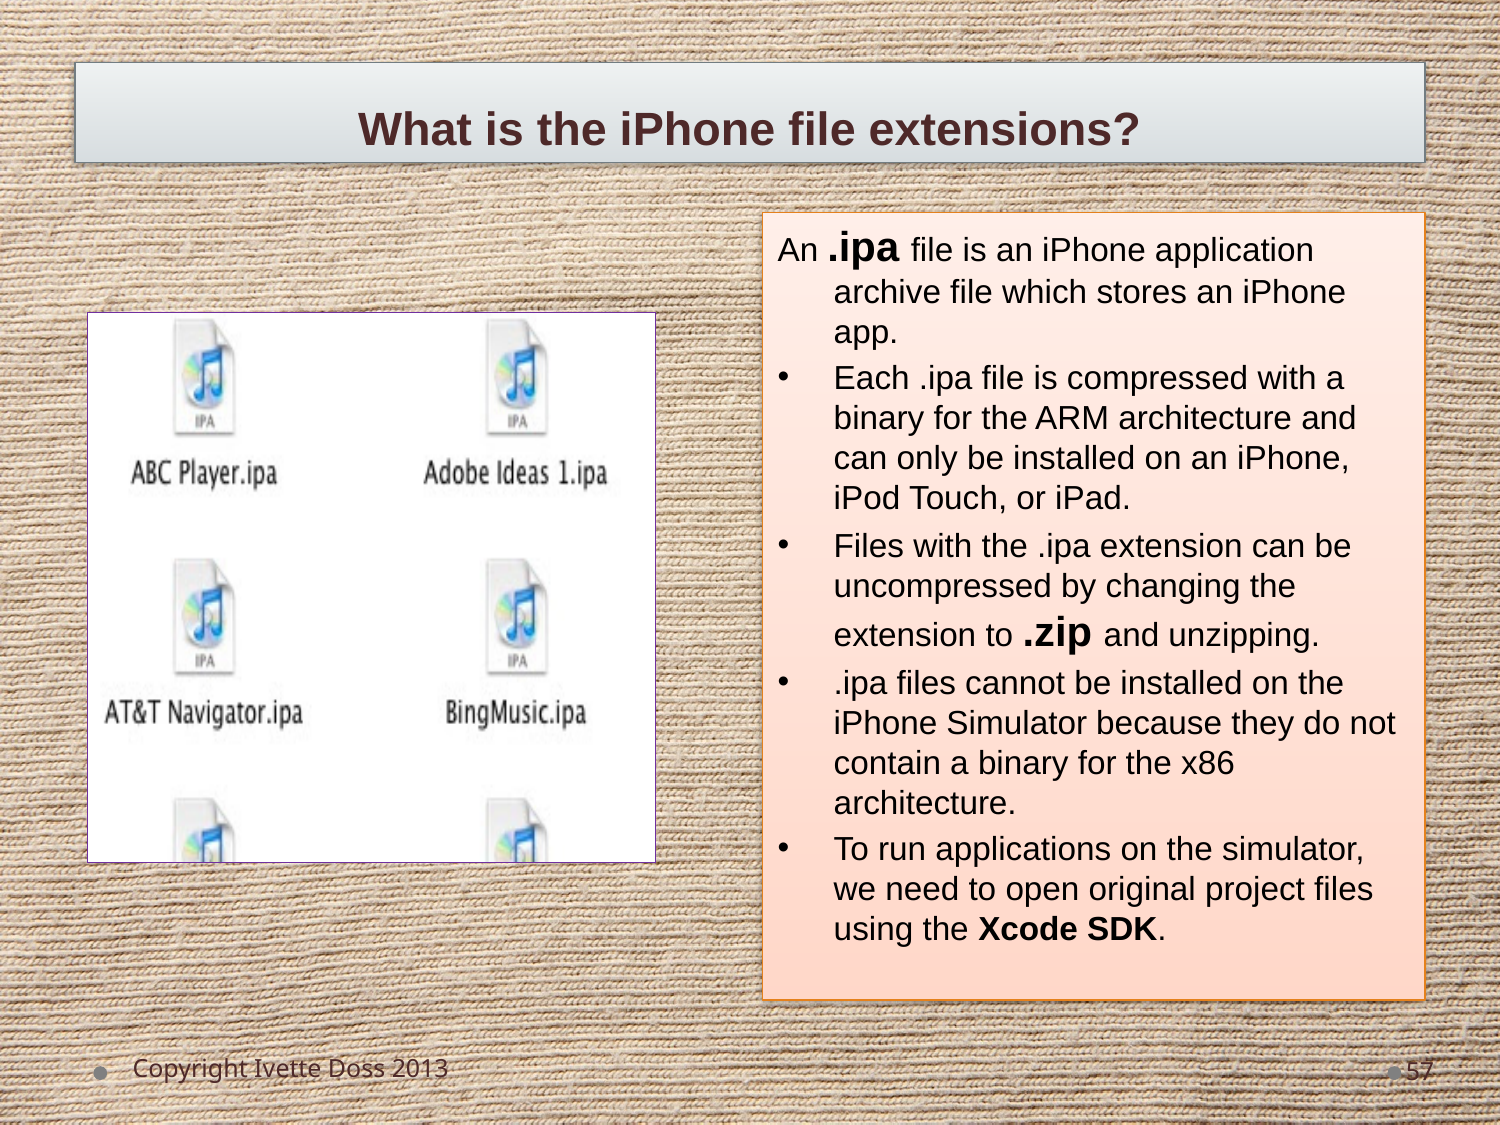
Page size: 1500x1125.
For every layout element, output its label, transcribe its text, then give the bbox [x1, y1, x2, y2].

title What is the iPhone file extensions? [74, 62, 1426, 163]
picture [0, 0, 1500, 1125]
list An .ipa file is an iPhone application archive file which stores an iPhone app. Each .ipa file is compressed with a binary for the ARM architecture and can only be installed on an iPhone, iPod Touch, or iPad. Files with the .ipa extension can be uncompressed by changing the extension to .zip and unzipping. .ipa files cannot be installed on the iPhone Simulator because they do not contain a binary for the x86 architecture. To run applications on the simulator, we need to open original project files using the Xcode SDK. [762, 212, 1426, 1001]
footer Copyright Ivette Doss 2013 [125, 1037, 769, 1098]
slide_number 57 [1401, 1042, 1494, 1103]
